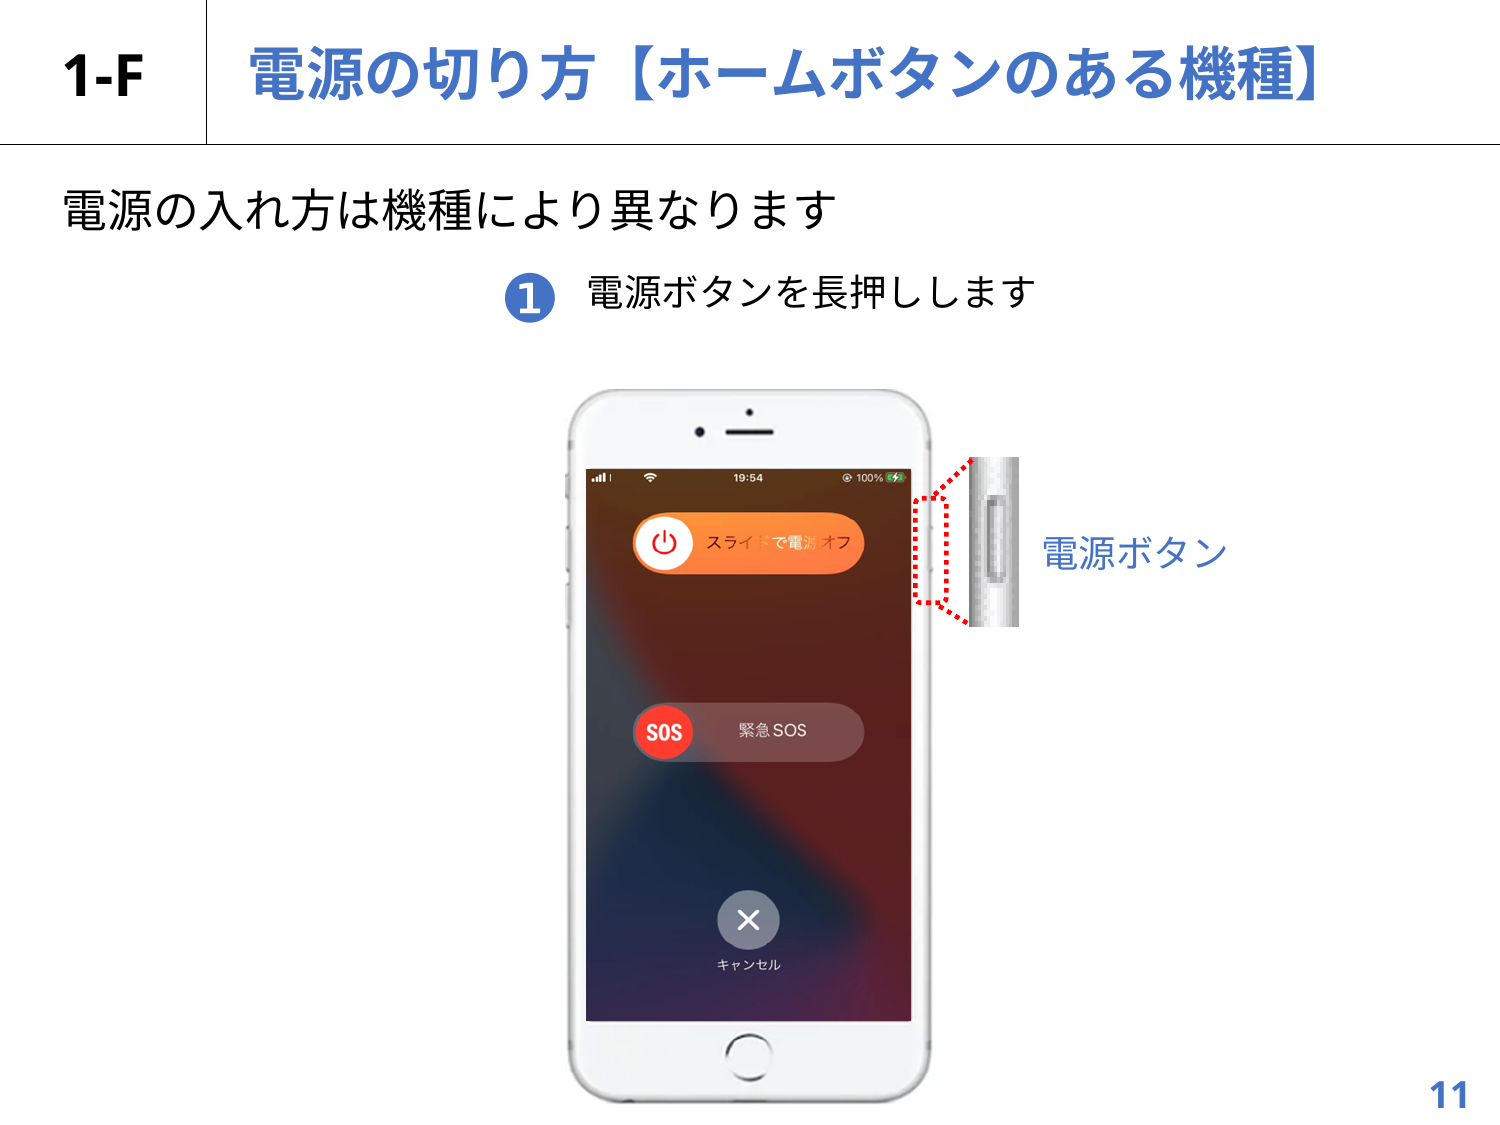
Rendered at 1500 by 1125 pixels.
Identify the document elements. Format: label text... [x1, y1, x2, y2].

picture [969, 457, 1019, 627]
text_box [935, 499, 948, 604]
text_box 電源ボタンを長押しします [571, 274, 1223, 322]
title 電源の切り方【ホームボタンのある機種】 [232, 36, 1476, 116]
text_box 電源ボタン [1026, 522, 1331, 583]
text_box 1-F [0, 0, 207, 147]
picture [565, 389, 935, 1105]
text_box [939, 606, 970, 625]
text_box 11 [1399, 1063, 1500, 1123]
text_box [930, 459, 972, 499]
text_box ❶ [486, 274, 563, 343]
text_box 電源の入れ方は機種により異なります [46, 180, 1422, 274]
